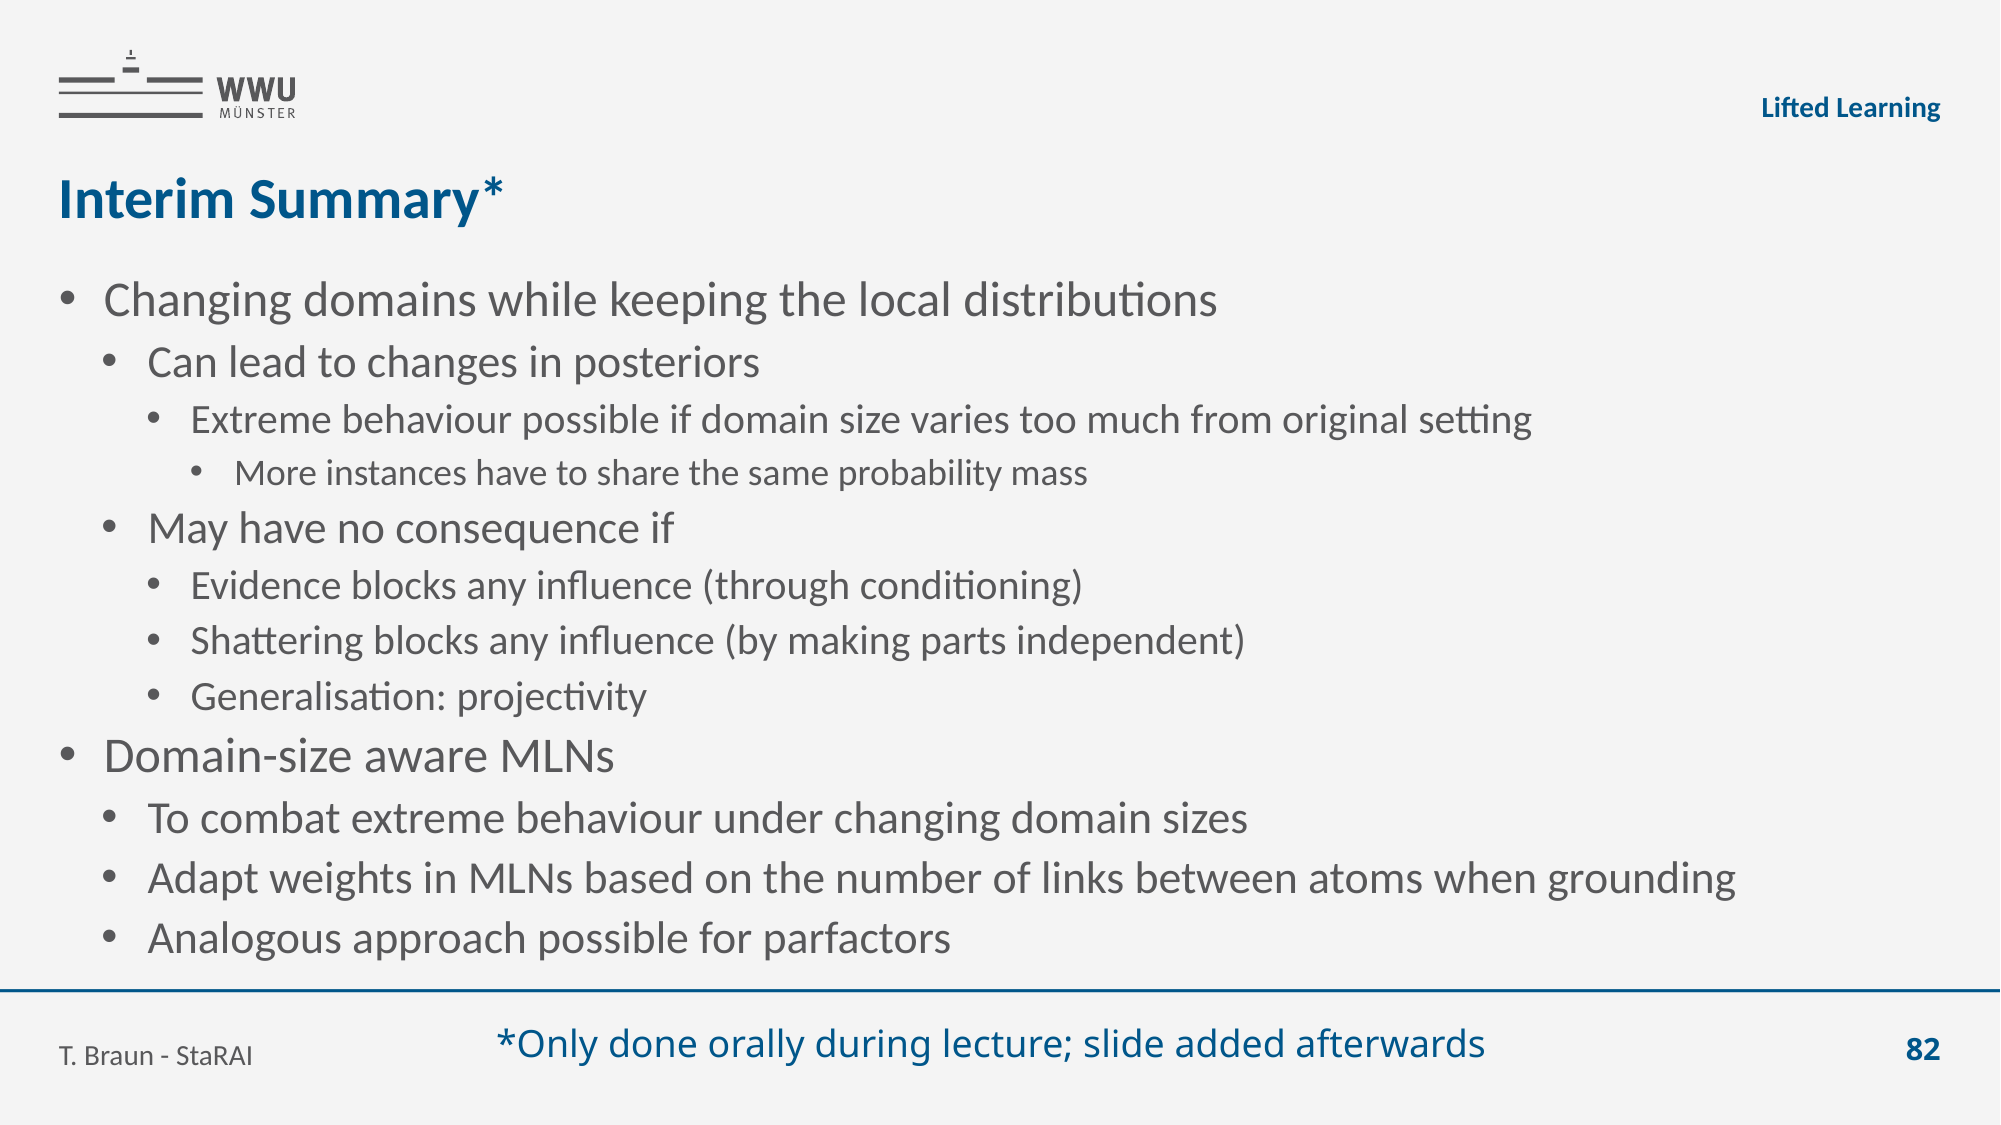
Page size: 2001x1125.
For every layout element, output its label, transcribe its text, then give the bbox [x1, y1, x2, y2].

title Interim Summary* [58, 148, 1941, 243]
list Changing domains while keeping the local distributions Can lead to changes in posteriors Extreme behaviour possible if domain size varies too much from original setting More instances have to share the same probability mass May have no consequence if Evidence blocks any influence (through conditioning) Shattering blocks any influence (by making parts independent) Generalisation: projectivity Domain-size aware MLNs To combat extreme behaviour under changing domain sizes Adapt weights in MLNs based on the number of links between atoms when grounding Analogous approach possible for parfactors [58, 273, 1941, 969]
text_box *Only done orally during lecture; slide added afterwards [481, 1012, 1502, 1073]
footer T. Braun - StaRAI [58, 1012, 481, 1072]
slide_number 82 [1822, 1012, 1941, 1072]
slide_number Lifted Learning [589, 63, 1941, 123]
